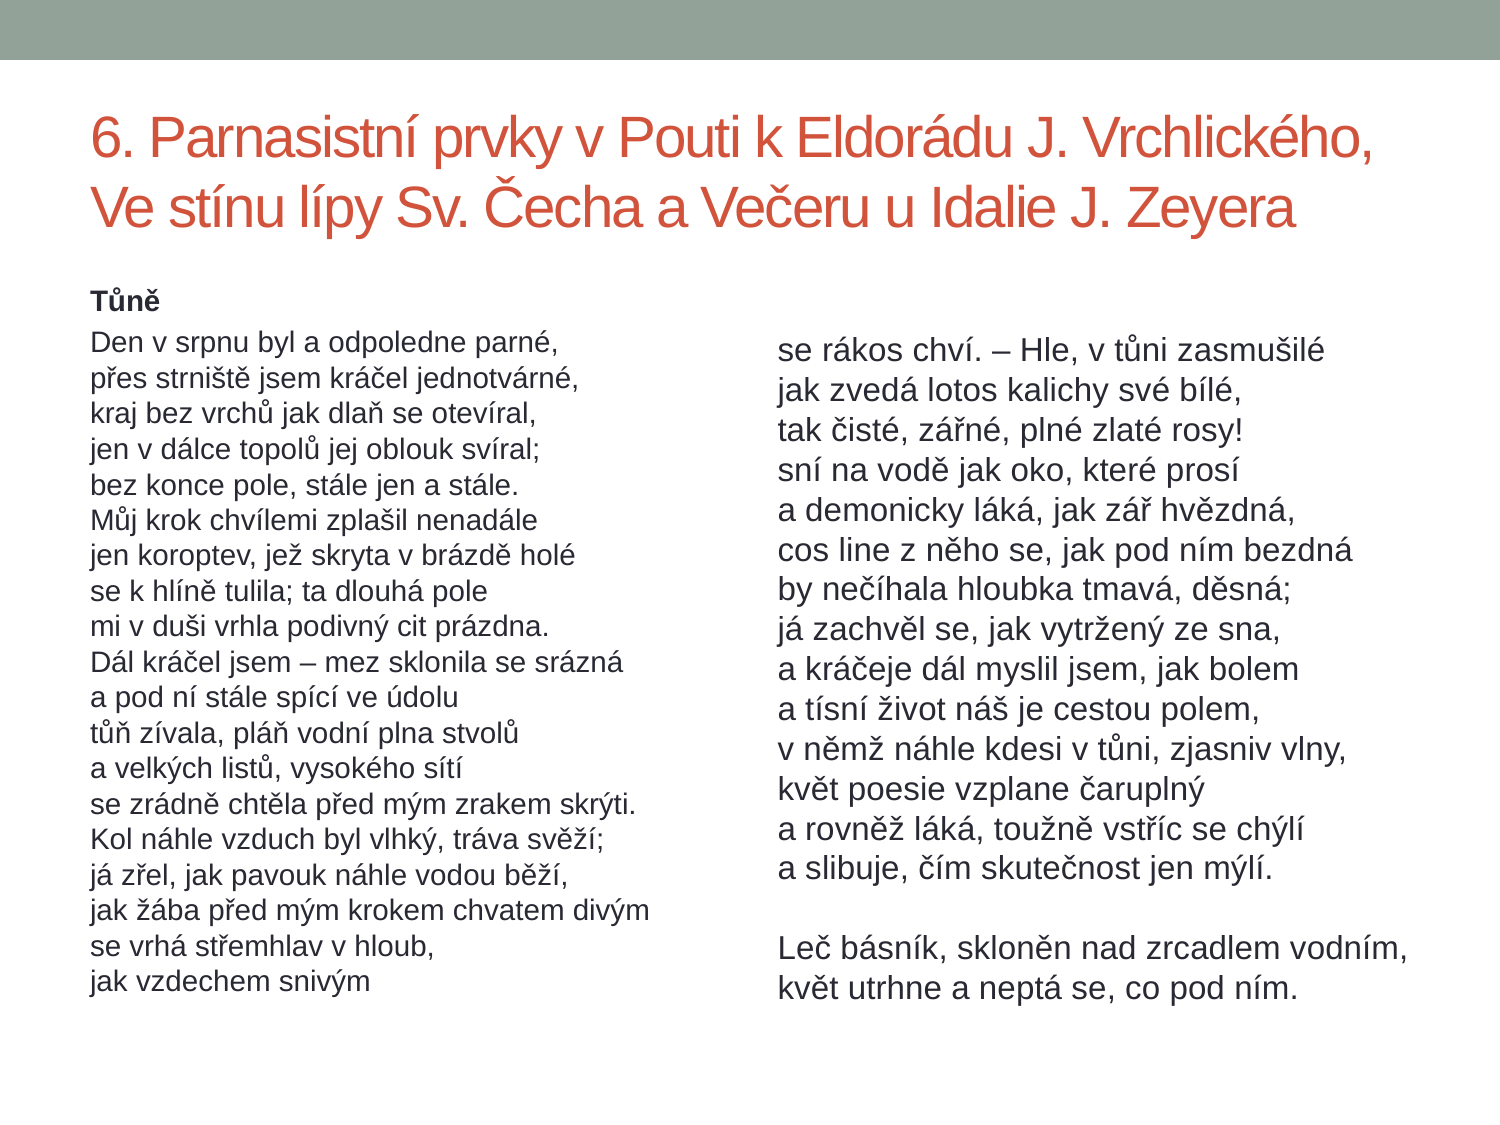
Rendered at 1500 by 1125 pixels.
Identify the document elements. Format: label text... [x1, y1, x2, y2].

list Tůně Den v srpnu byl a odpoledne parné, přes strniště jsem kráčel jednotvárné, kraj bez vrchů jak dlaň se otevíral, jen v dálce topolů jej oblouk svíral; bez konce pole, stále jen a stále. Můj krok chvílemi zplašil nenadále jen koroptev, jež skryta v brázdě holé se k hlíně tulila; ta dlouhá pole mi v duši vrhla podivný cit prázdna. Dál kráčel jsem – mez sklonila se srázná a pod ní stále spící ve údolu tůň zívala, pláň vodní plna stvolů a velkých listů, vysokého sítí se zrádně chtěla před mým zrakem skrýti. Kol náhle vzduch byl vlhký, tráva svěží; já zřel, jak pavouk náhle vodou běží, jak žába před mým krokem chvatem divým se vrhá střemhlav v hloub, jak vzdechem snivým [75, 274, 738, 1049]
title 6. Parnasistní prvky v Pouti k Eldorádu J. Vrchlického, Ve stínu lípy Sv. Čecha a Večeru u Idalie J. Zeyera [75, 87, 1425, 250]
list se rákos chví. – Hle, v tůni zasmušilé jak zvedá lotos kalichy své bílé, tak čisté, zářné, plné zlaté rosy! sní na vodě jak oko, které prosí a demonicky láká, jak zář hvězdná, cos line z něho se, jak pod ním bezdná by nečíhala hloubka tmavá, děsná; já zachvěl se, jak vytržený ze sna, a kráčeje dál myslil jsem, jak bolem a tísní život náš je cestou polem, v němž náhle kdesi v tůni, zjasniv vlny, květ poesie vzplane čaruplný a rovněž láká, toužně vstříc se chýlí a slibuje, čím skutečnost jen mýlí. Leč básník, skloněn nad zrcadlem vodním, květ utrhne a neptá se, co pod ním. [762, 274, 1425, 1049]
